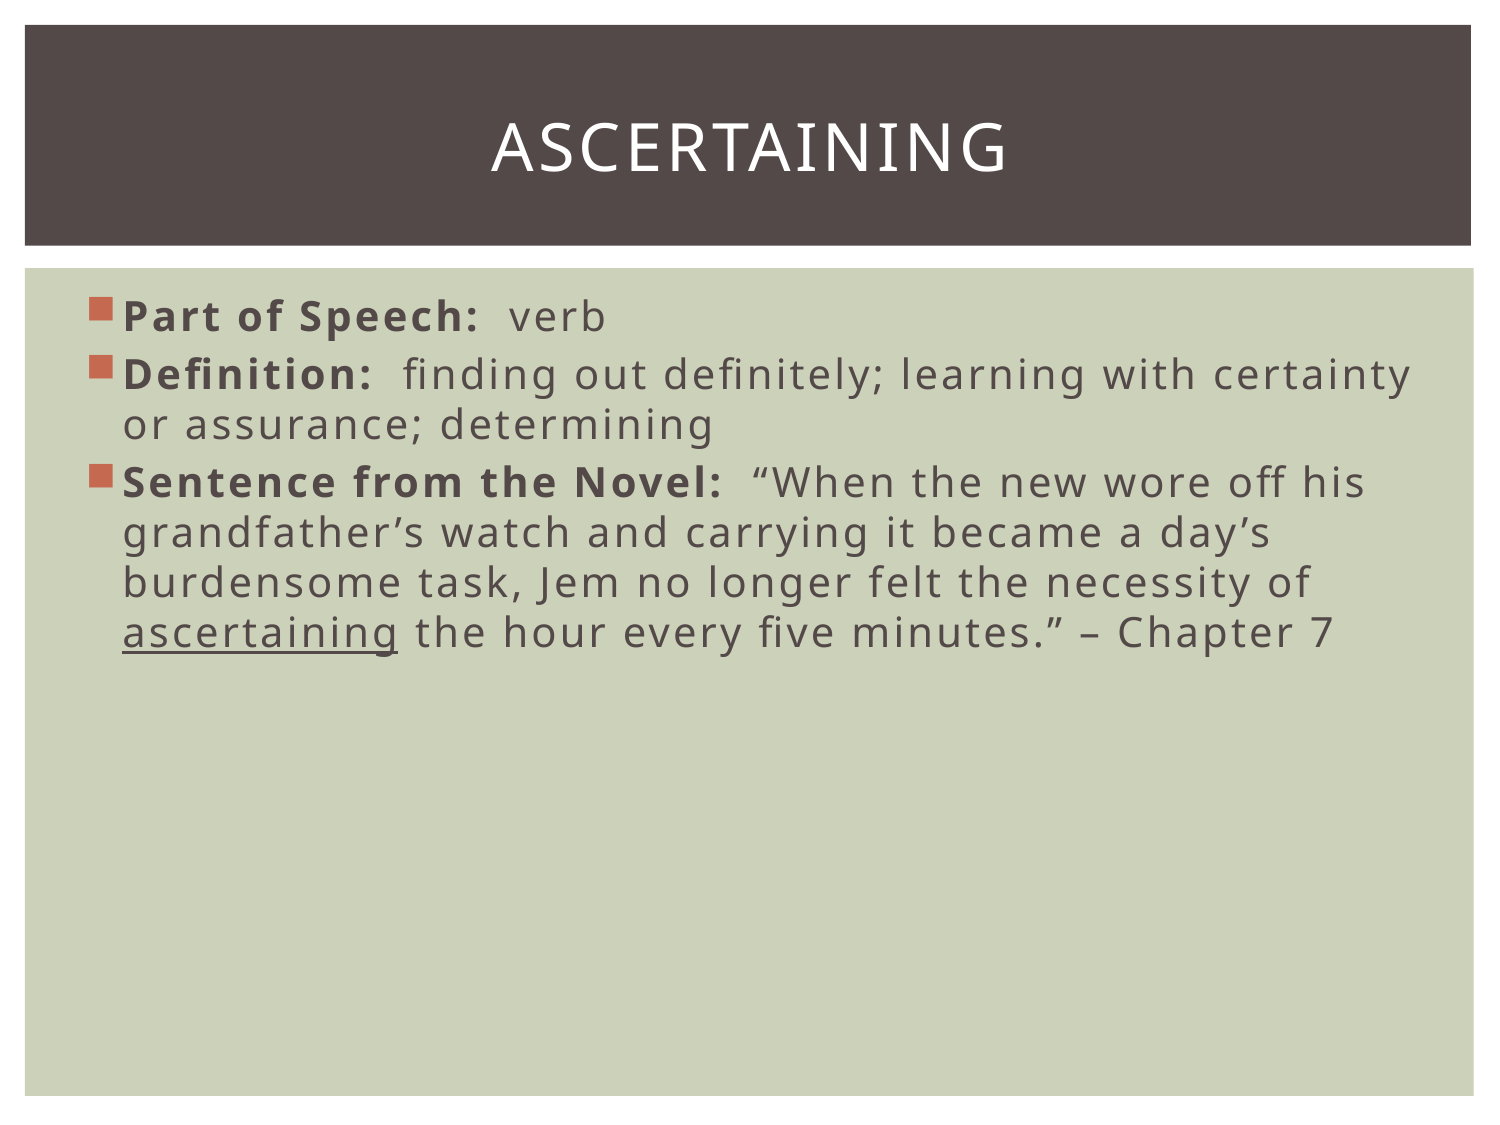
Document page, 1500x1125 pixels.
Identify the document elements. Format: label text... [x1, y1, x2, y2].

list Part of Speech: verb Definition: finding out definitely; learning with certainty or assurance; determining Sentence from the Novel: “When the new wore off his grandfather’s watch and carrying it became a day’s burdensome task, Jem no longer felt the necessity of ascertaining the hour every five minutes.” – Chapter 7 [62, 281, 1442, 1005]
title ascertaining [62, 58, 1438, 232]
